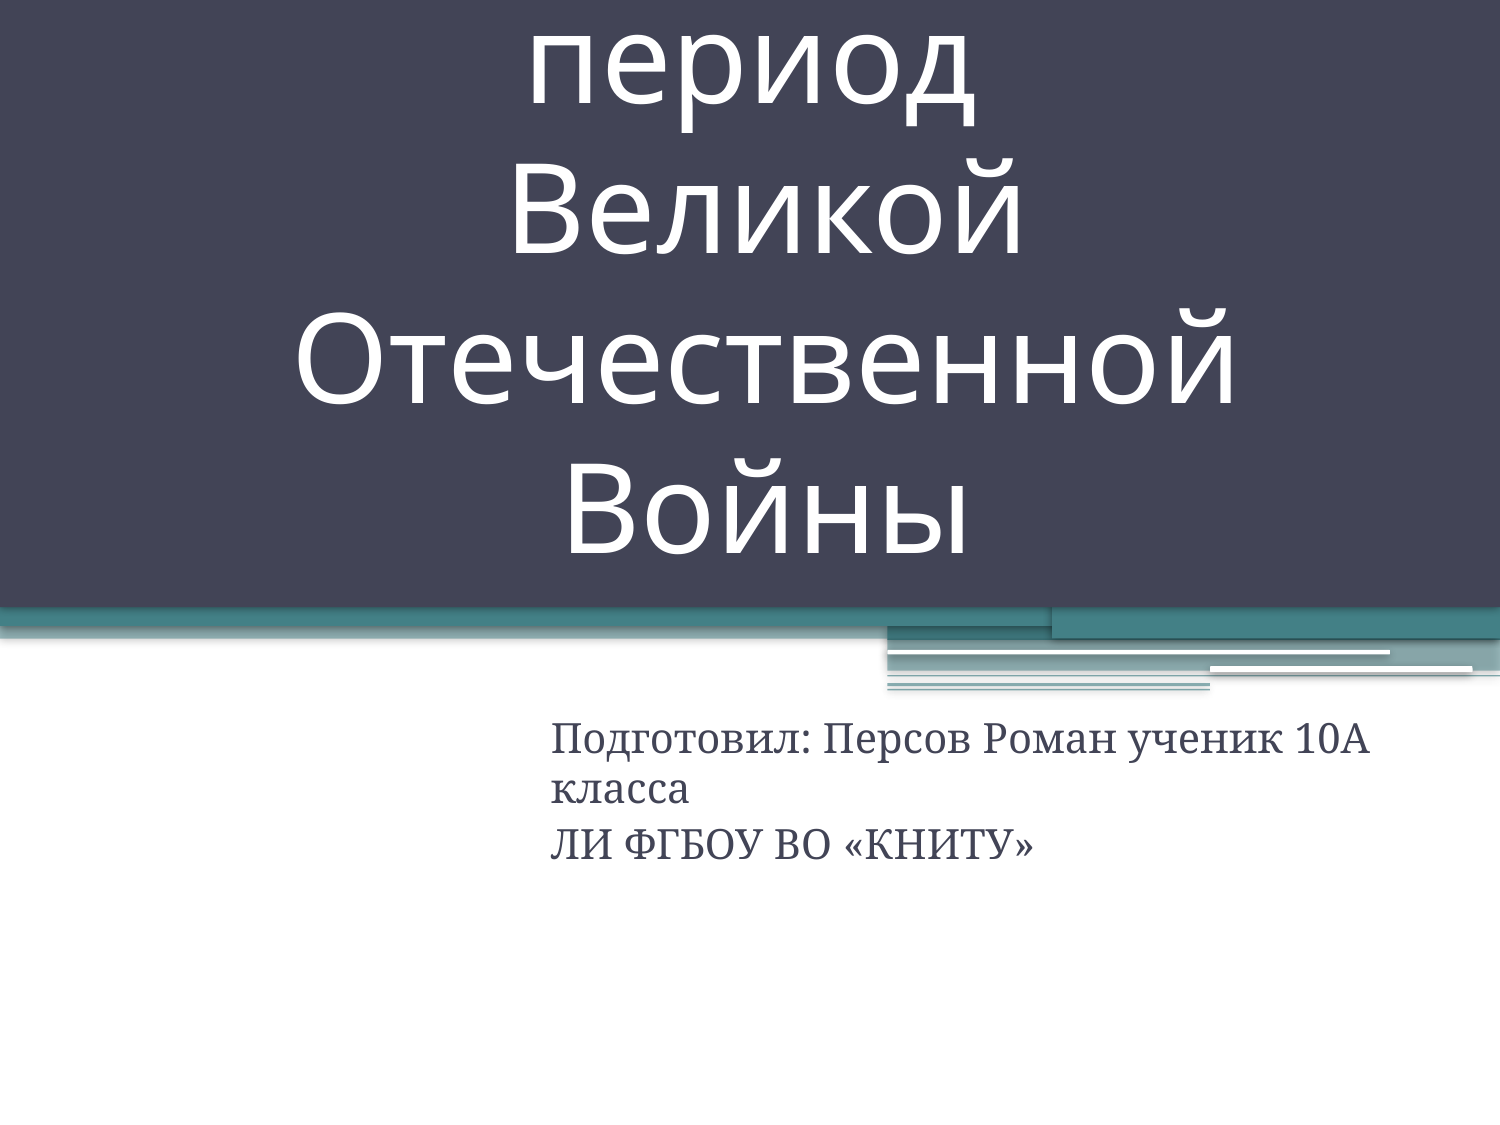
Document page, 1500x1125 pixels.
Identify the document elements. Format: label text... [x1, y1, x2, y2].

title Казань и казанцы в период Великой Отечественной Войны [75, 394, 1459, 587]
subtitle Подготовил: Персов Роман ученик 10А класса ЛИ ФГБОУ ВО «КНИТУ» [525, 704, 1500, 787]
